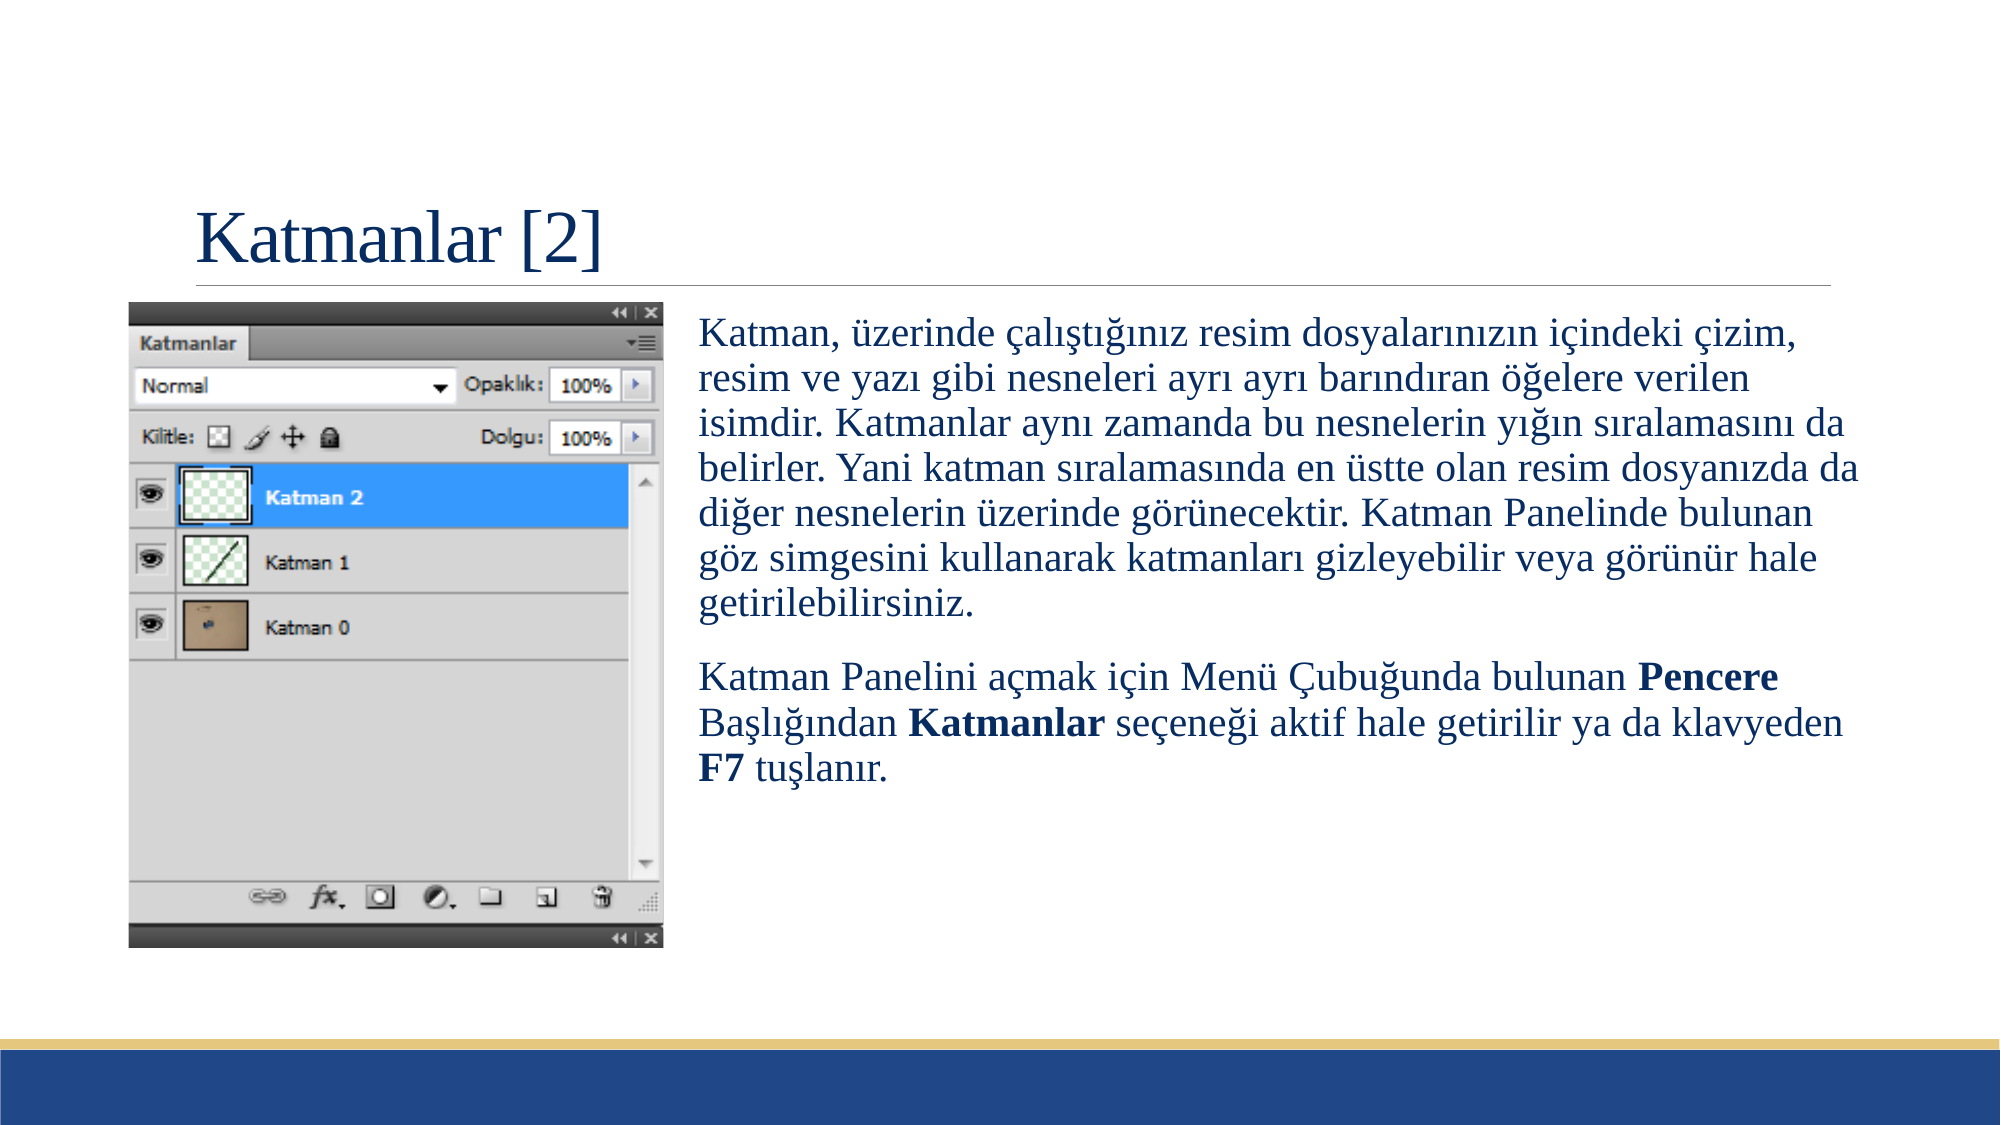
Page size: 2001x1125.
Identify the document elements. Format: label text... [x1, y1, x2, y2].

list Katman, üzerinde çalıştığınız resim dosyalarınızın içindeki çizim, resim ve yazı gibi nesneleri ayrı ayrı barındıran öğelere verilen isimdir. Katmanlar aynı zamanda bu nesnelerin yığın sıralamasını da belirler. Yani katman sıralamasında en üstte olan resim dosyanızda da diğer nesnelerin üzerinde görünecektir. Katman Panelinde bulunan göz simgesini kullanarak katmanları gizleyebilir veya görünür hale getirilebilirsiniz. Katman Panelini açmak için Menü Çubuğunda bulunan Pencere Başlığından Katmanlar seçeneği aktif hale getirilir ya da klavyeden F7 tuşlanır. [683, 302, 1872, 977]
picture [127, 302, 664, 949]
title Katmanlar [2] [180, 47, 1830, 285]
